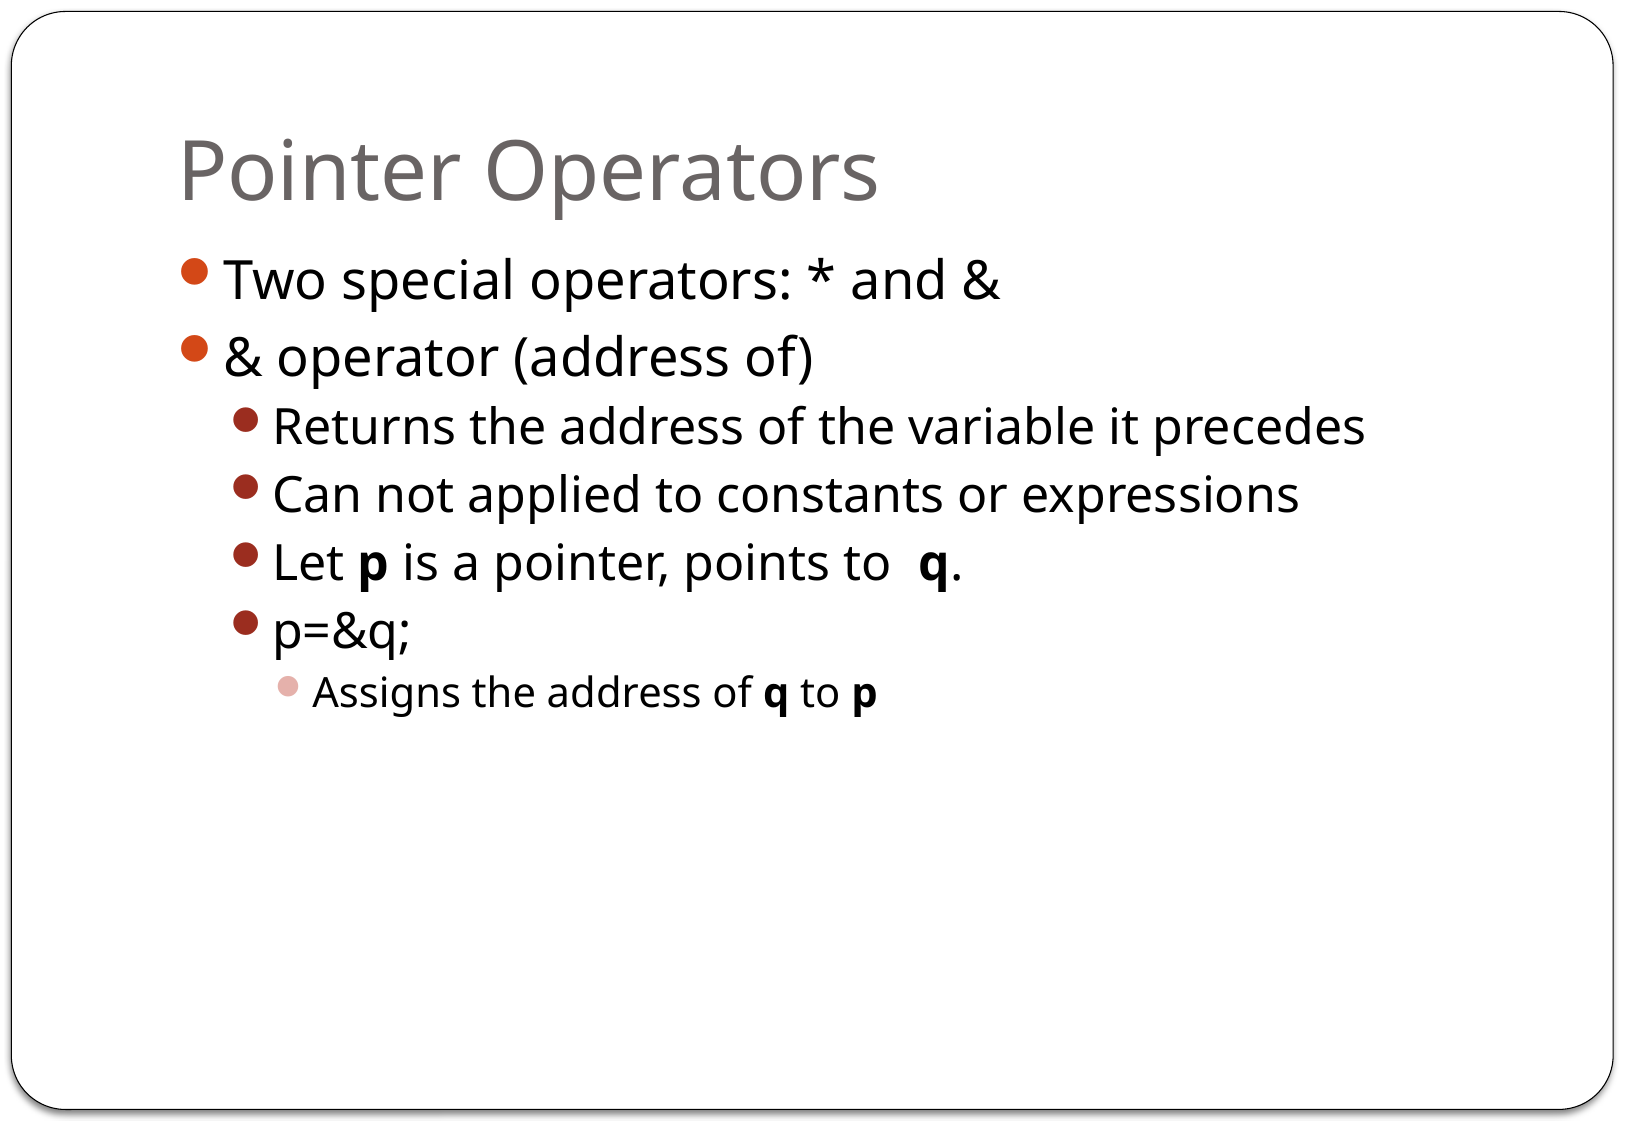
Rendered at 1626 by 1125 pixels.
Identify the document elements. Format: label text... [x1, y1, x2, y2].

title Pointer Operators [162, 45, 1544, 233]
list Two special operators: * and & & operator (address of) Returns the address of the variable it precedes Can not applied to constants or expressions Let p is a pointer, points to q. p=&q; Assigns the address of q to p [162, 237, 1544, 988]
